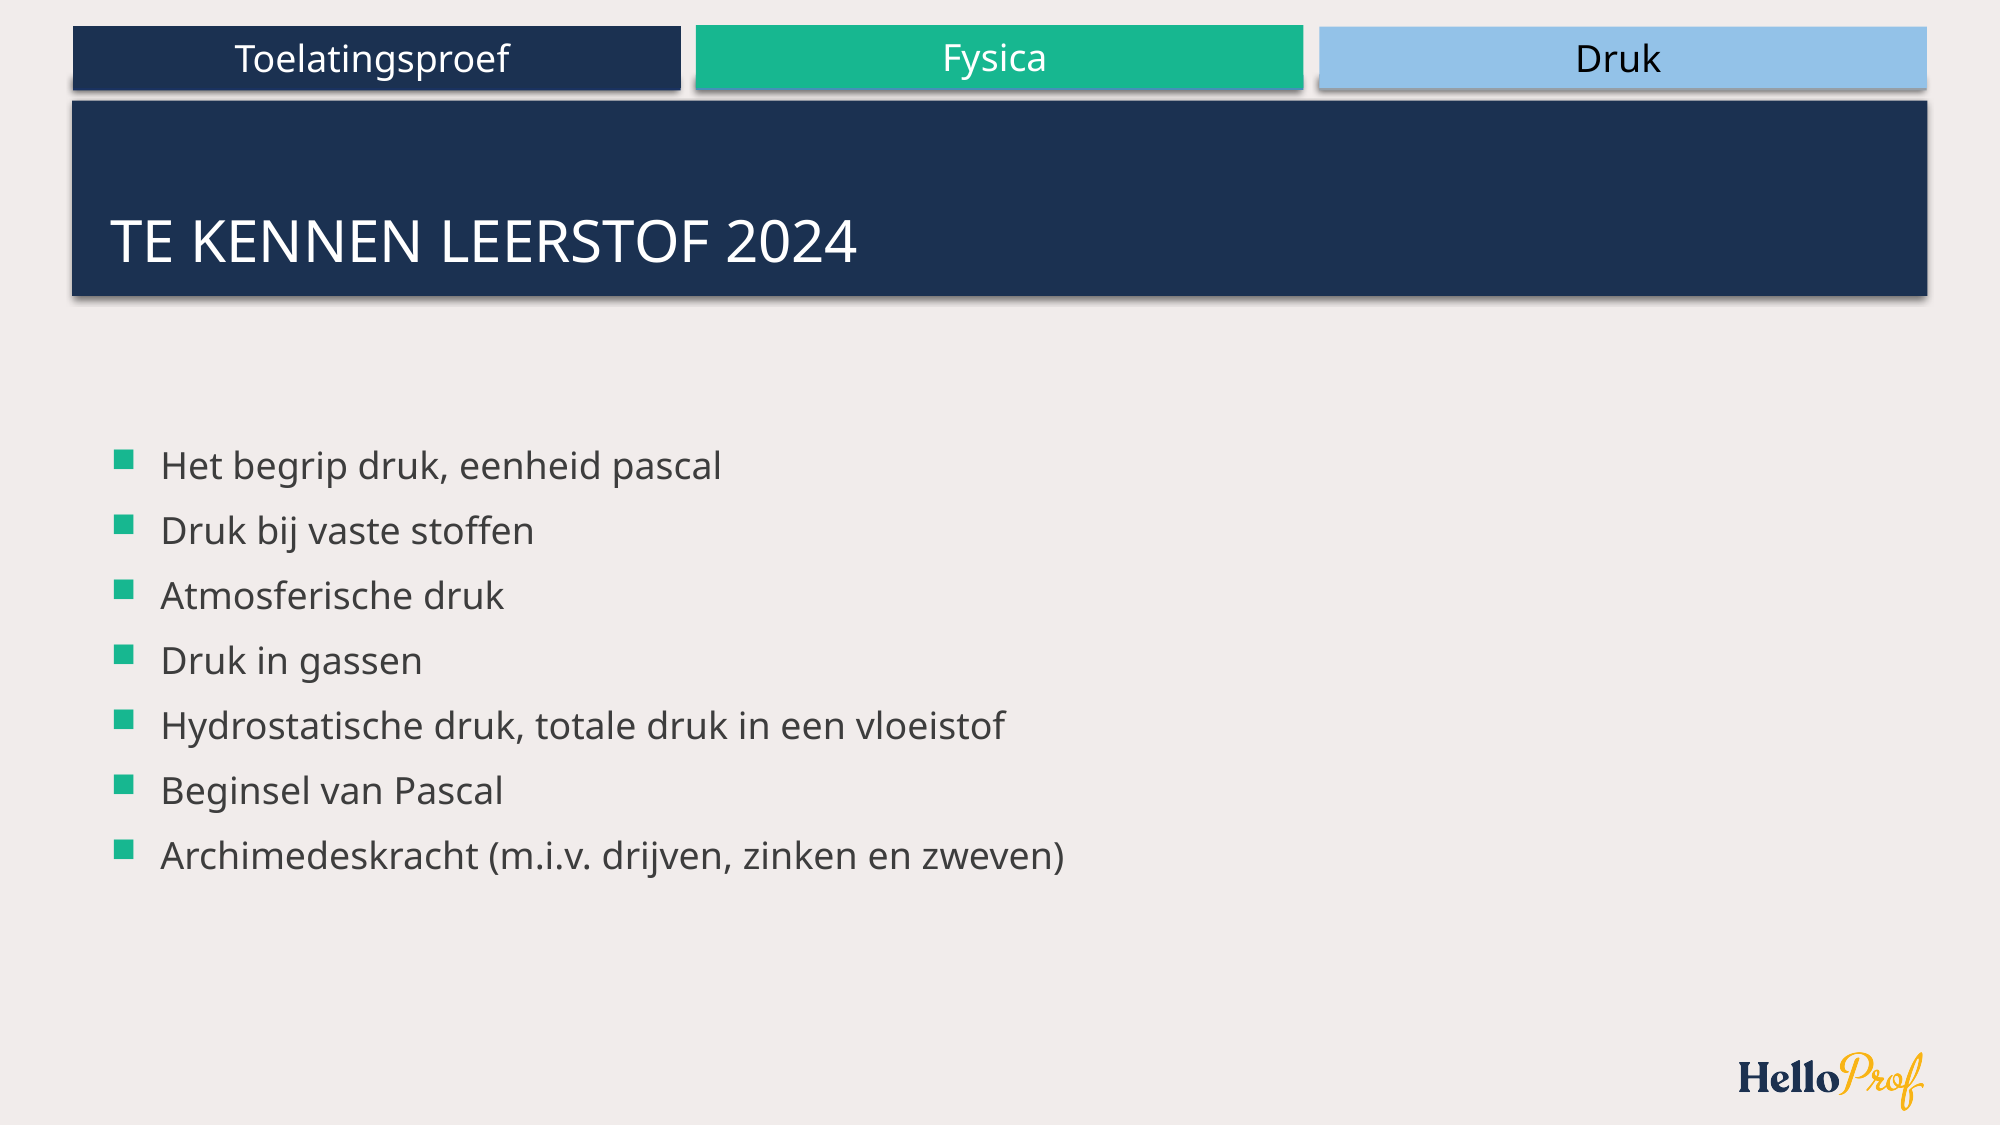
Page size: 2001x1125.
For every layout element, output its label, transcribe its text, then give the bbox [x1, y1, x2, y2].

picture [1739, 1052, 1924, 1111]
list Het begrip druk, eenheid pascal Druk bij vaste stoffen Atmosferische druk Druk in gassen Hydrostatische druk, totale druk in een vloeistof Beginsel van Pascal Archimedeskracht (m.i.v. drijven, zinken en zweven) [95, 357, 1905, 962]
title Te kennen leerstof 2024 [95, 115, 1905, 282]
